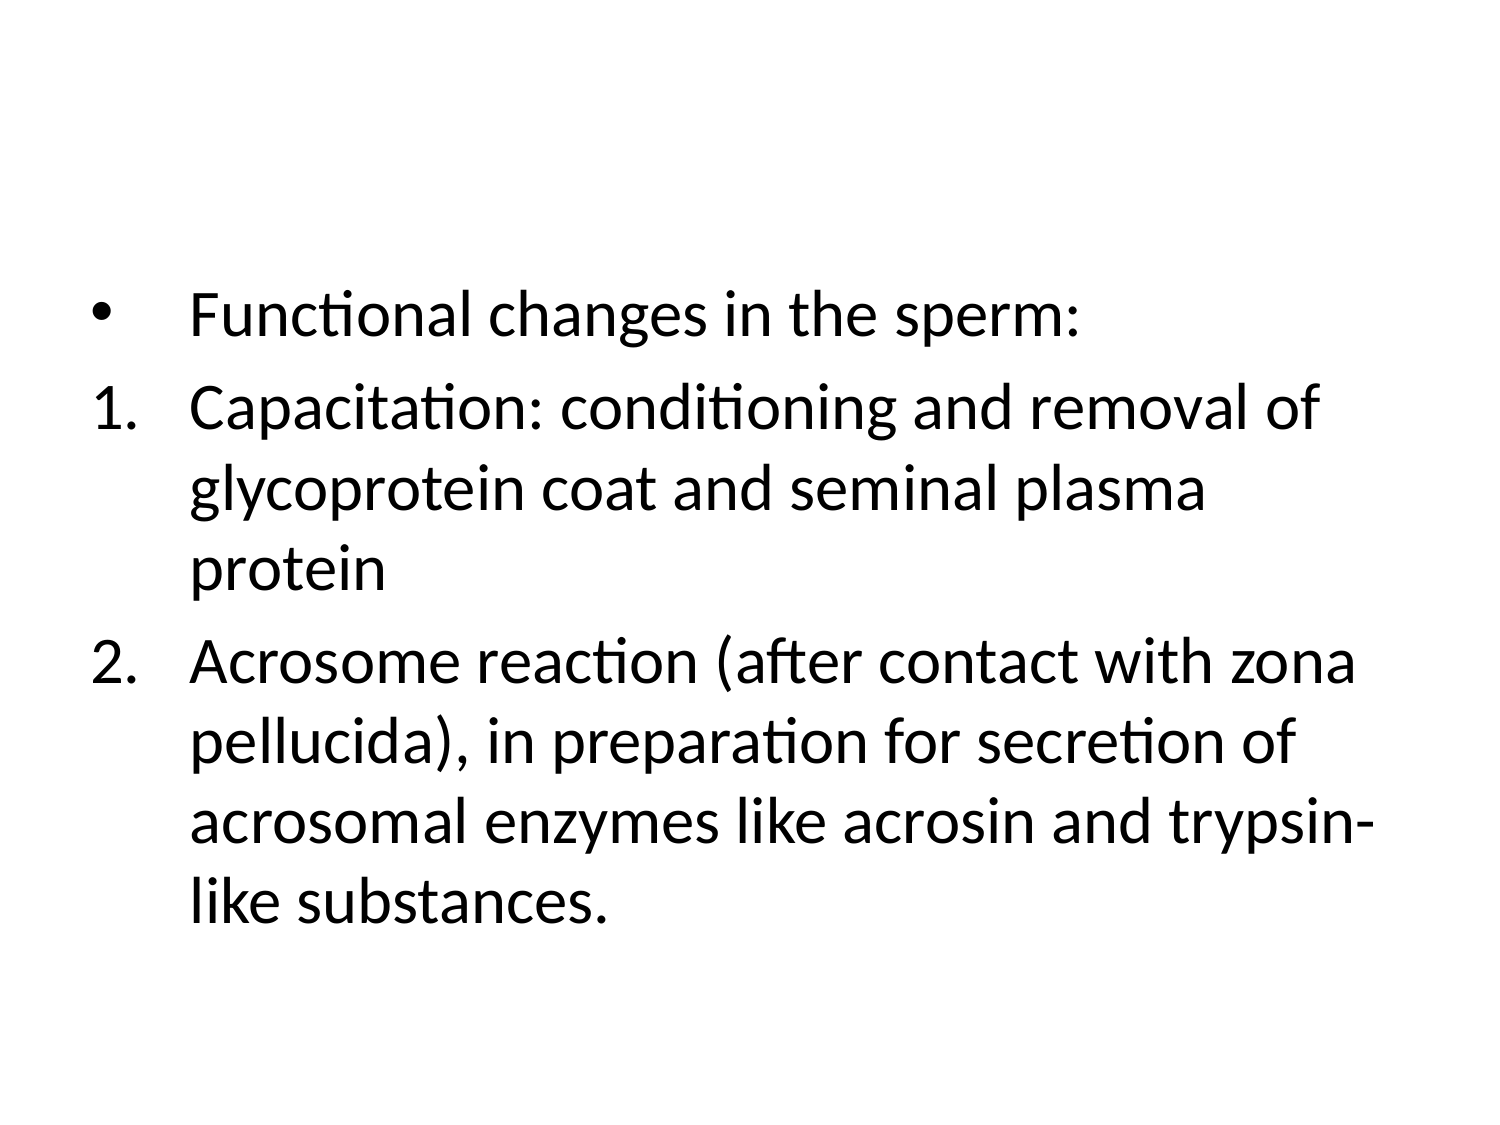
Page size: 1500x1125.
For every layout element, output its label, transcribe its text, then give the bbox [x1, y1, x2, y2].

list Functional changes in the sperm: Capacitation: conditioning and removal of glycoprotein coat and seminal plasma protein Acrosome reaction (after contact with zona pellucida), in preparation for secretion of acrosomal enzymes like acrosin and trypsin-like substances. [75, 262, 1425, 1005]
